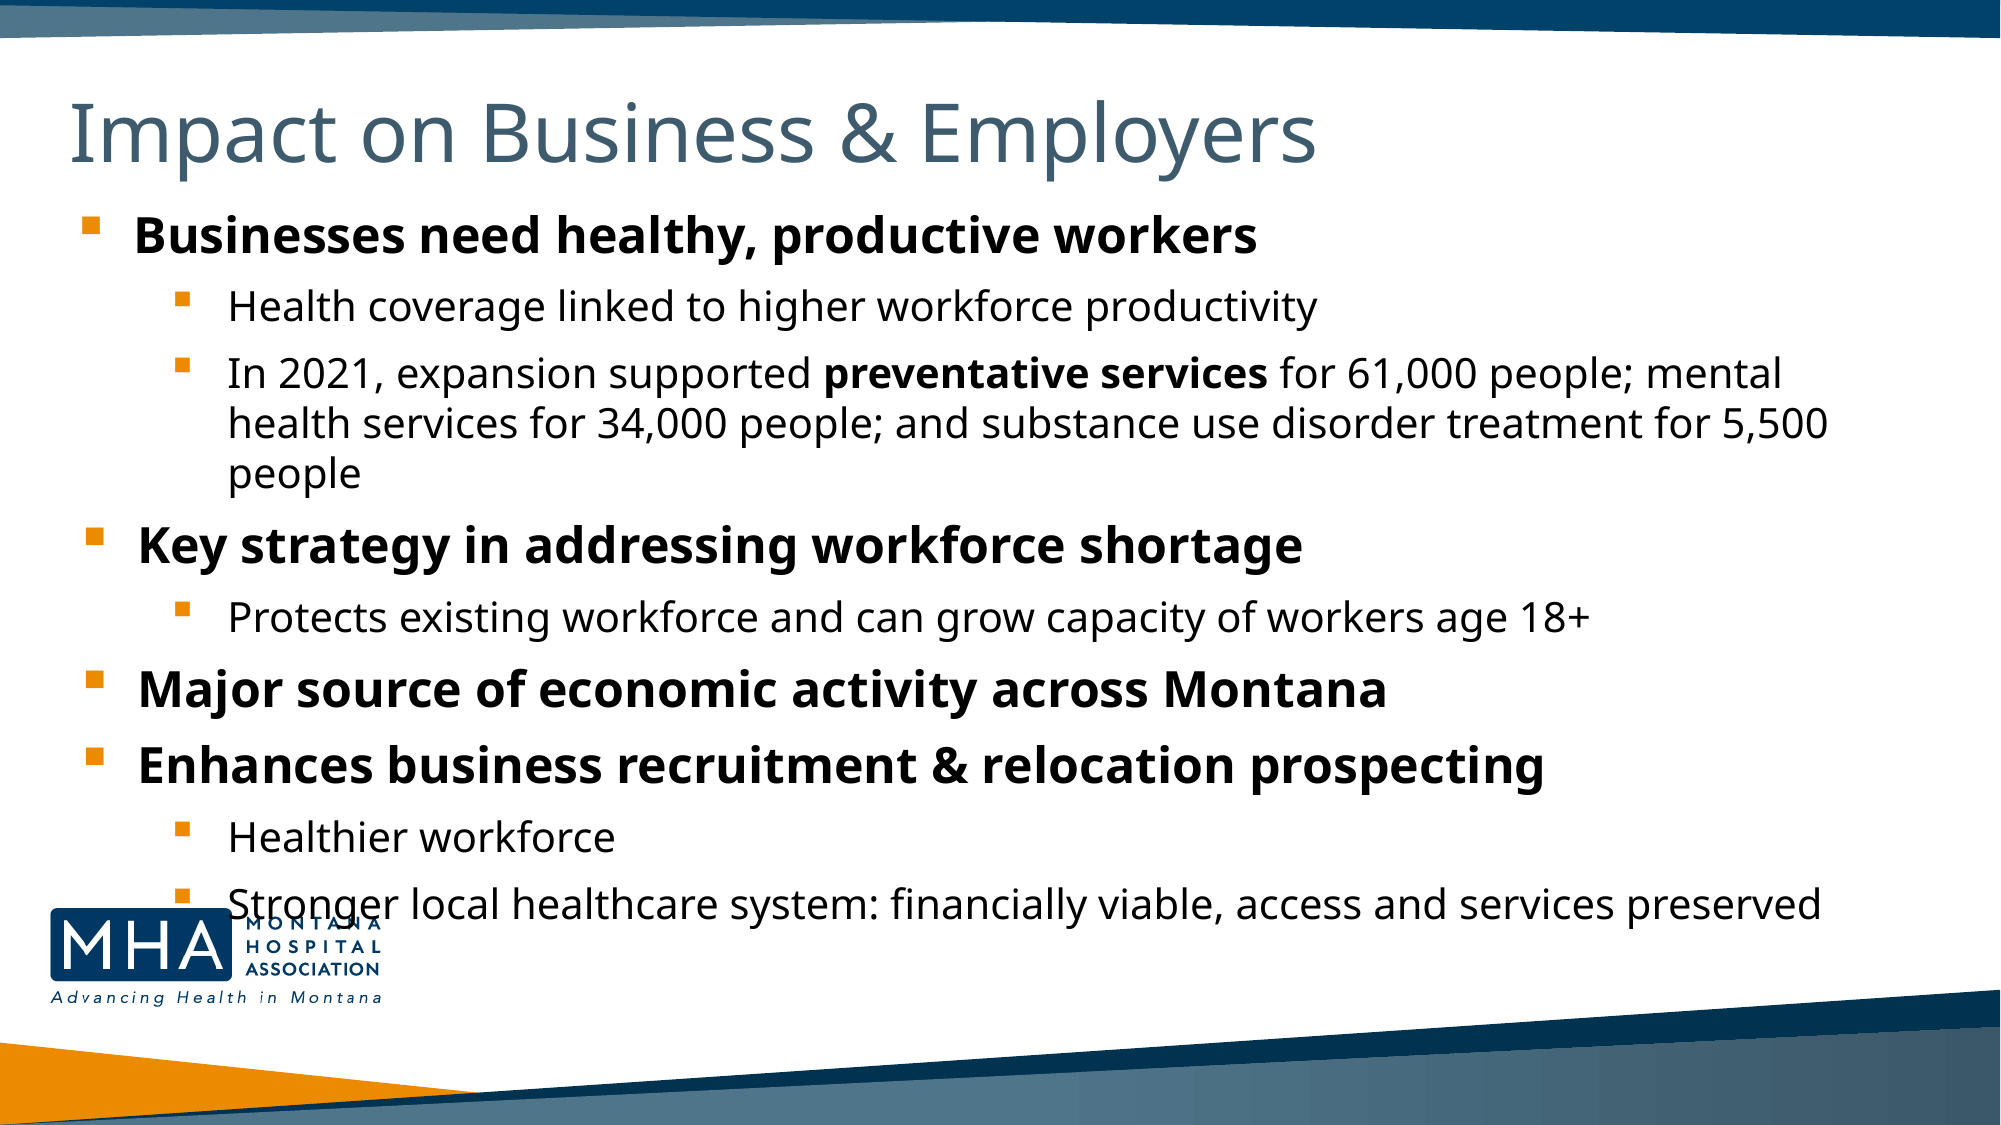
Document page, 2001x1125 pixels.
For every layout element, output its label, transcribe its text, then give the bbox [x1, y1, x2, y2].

text_box Businesses need healthy, productive workers Health coverage linked to higher workforce productivity In 2021, expansion supported preventative services for 61,000 people; mental health services for 34,000 people; and substance use disorder treatment for 5,500 people Key strategy in addressing workforce shortage Protects existing workforce and can grow capacity of workers age 18+ Major source of economic activity across Montana Enhances business recruitment & relocation prospecting Healthier workforce Stronger local healthcare system: financially viable, access and services preserved [69, 196, 1916, 1125]
title Impact on Business & Employers [61, 73, 1788, 200]
picture [41, 898, 69, 1013]
